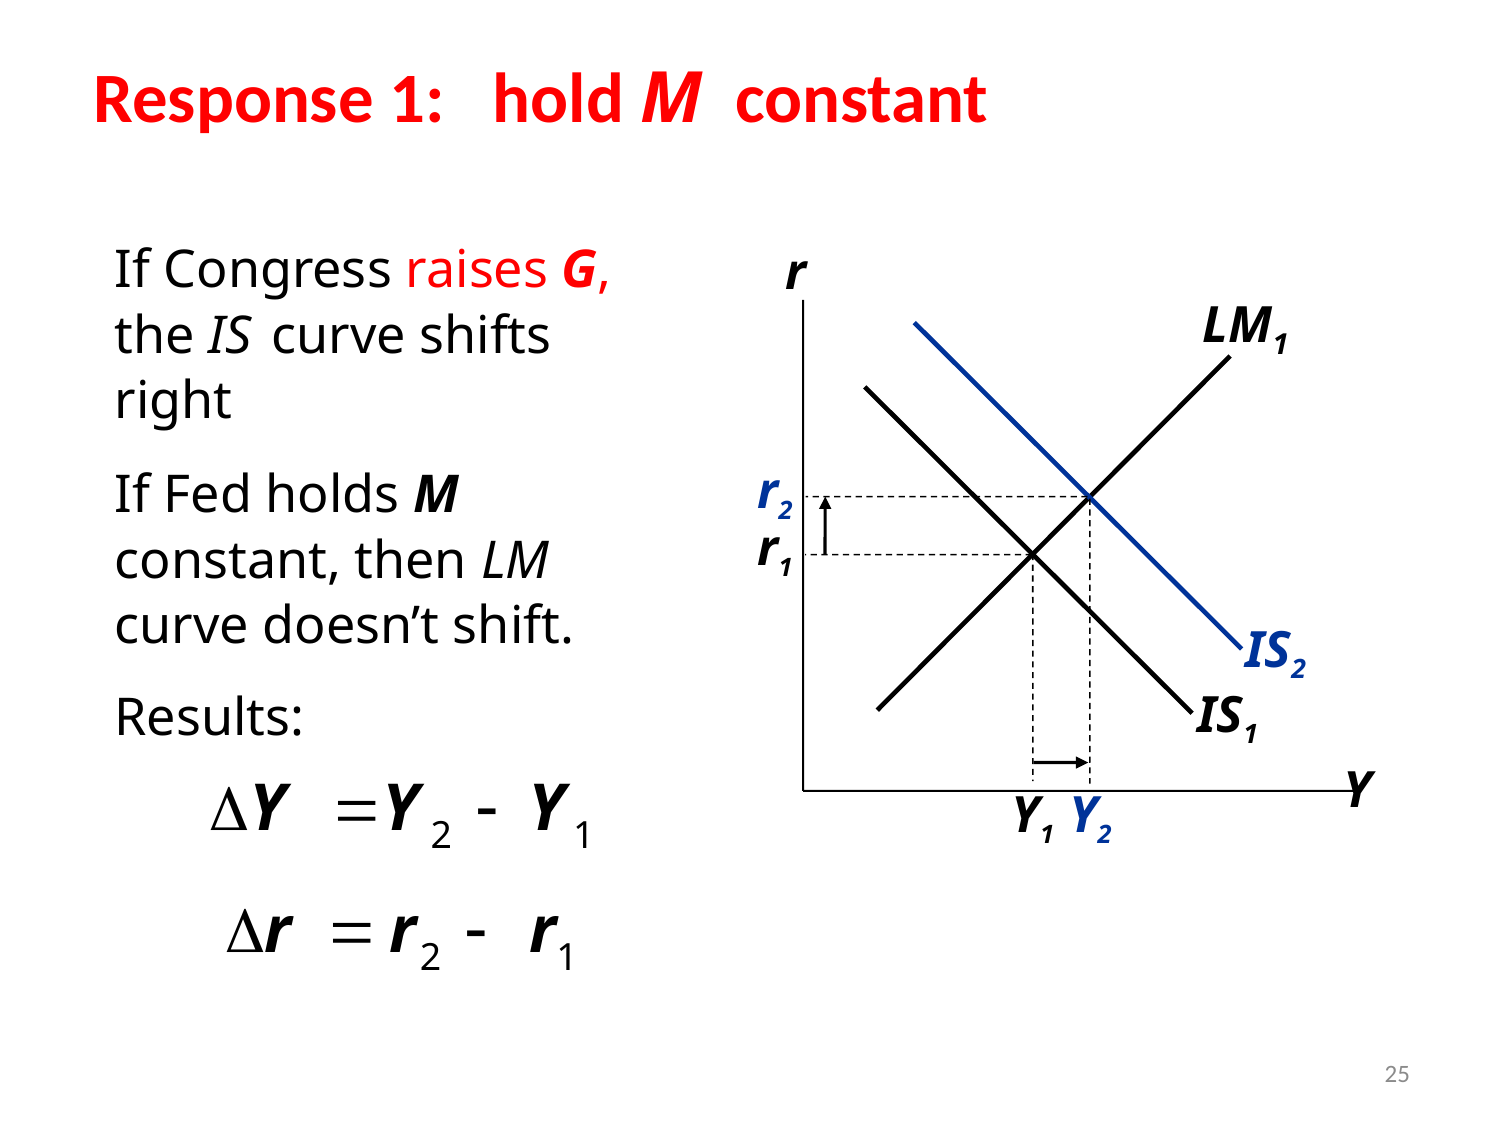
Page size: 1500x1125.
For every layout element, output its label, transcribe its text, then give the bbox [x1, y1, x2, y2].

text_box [762, 231, 1413, 826]
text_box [215, 887, 588, 985]
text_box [876, 284, 1315, 449]
title Response 1: hold M constant [78, 24, 1354, 163]
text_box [1138, 693, 1315, 711]
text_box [1046, 498, 1135, 851]
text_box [737, 450, 1088, 526]
text_box If Congress raises G, the IS curve shifts right [99, 224, 675, 438]
text_box If Fed holds M constant, then LM curve doesn’t shift. Results: [99, 449, 600, 975]
slide_number 25 [1074, 1042, 1425, 1103]
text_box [737, 532, 1041, 851]
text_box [199, 765, 605, 863]
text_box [914, 322, 1344, 686]
